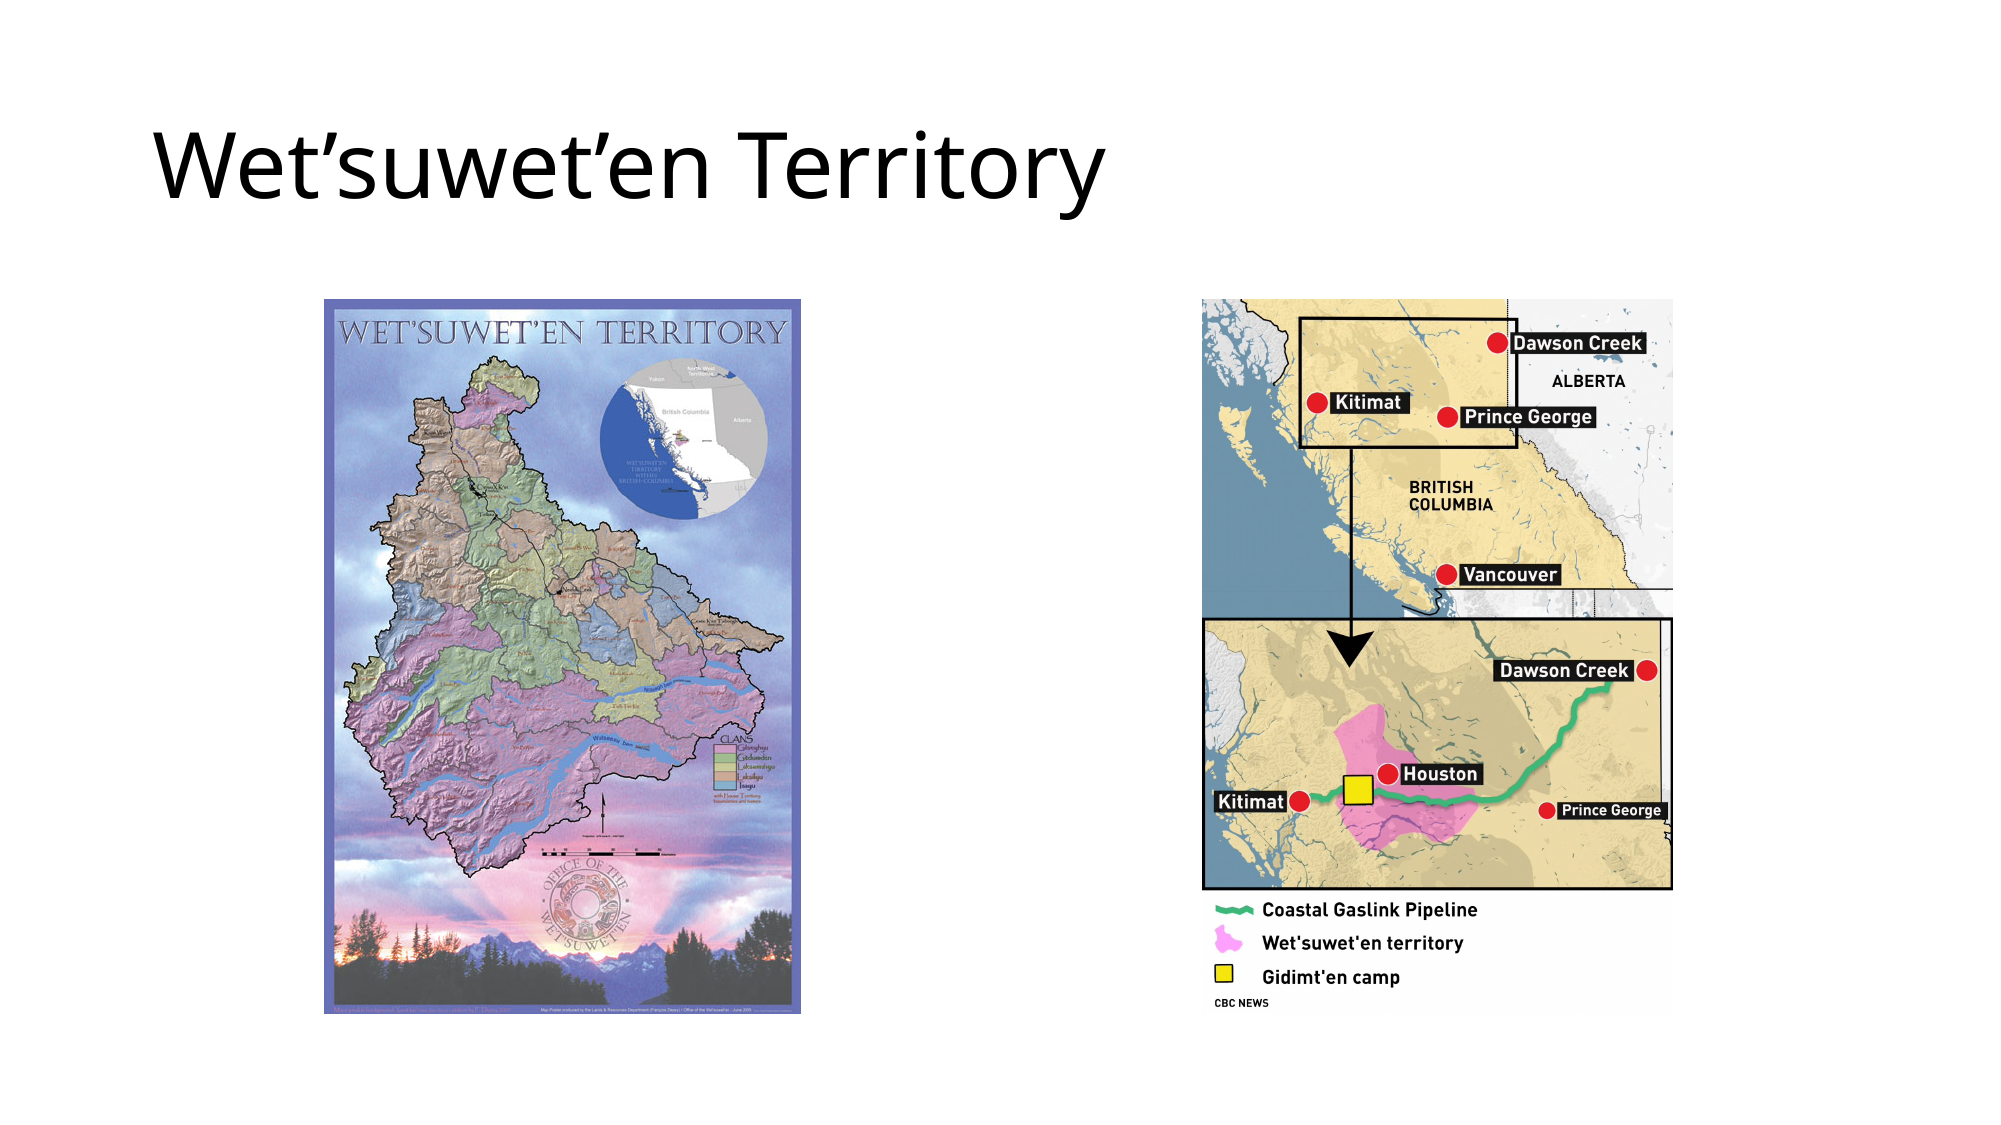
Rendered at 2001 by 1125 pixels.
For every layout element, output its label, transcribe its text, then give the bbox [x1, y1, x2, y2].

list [324, 299, 801, 1014]
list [1202, 299, 1673, 1014]
title Wet’suwet’en Territory [137, 59, 1863, 278]
